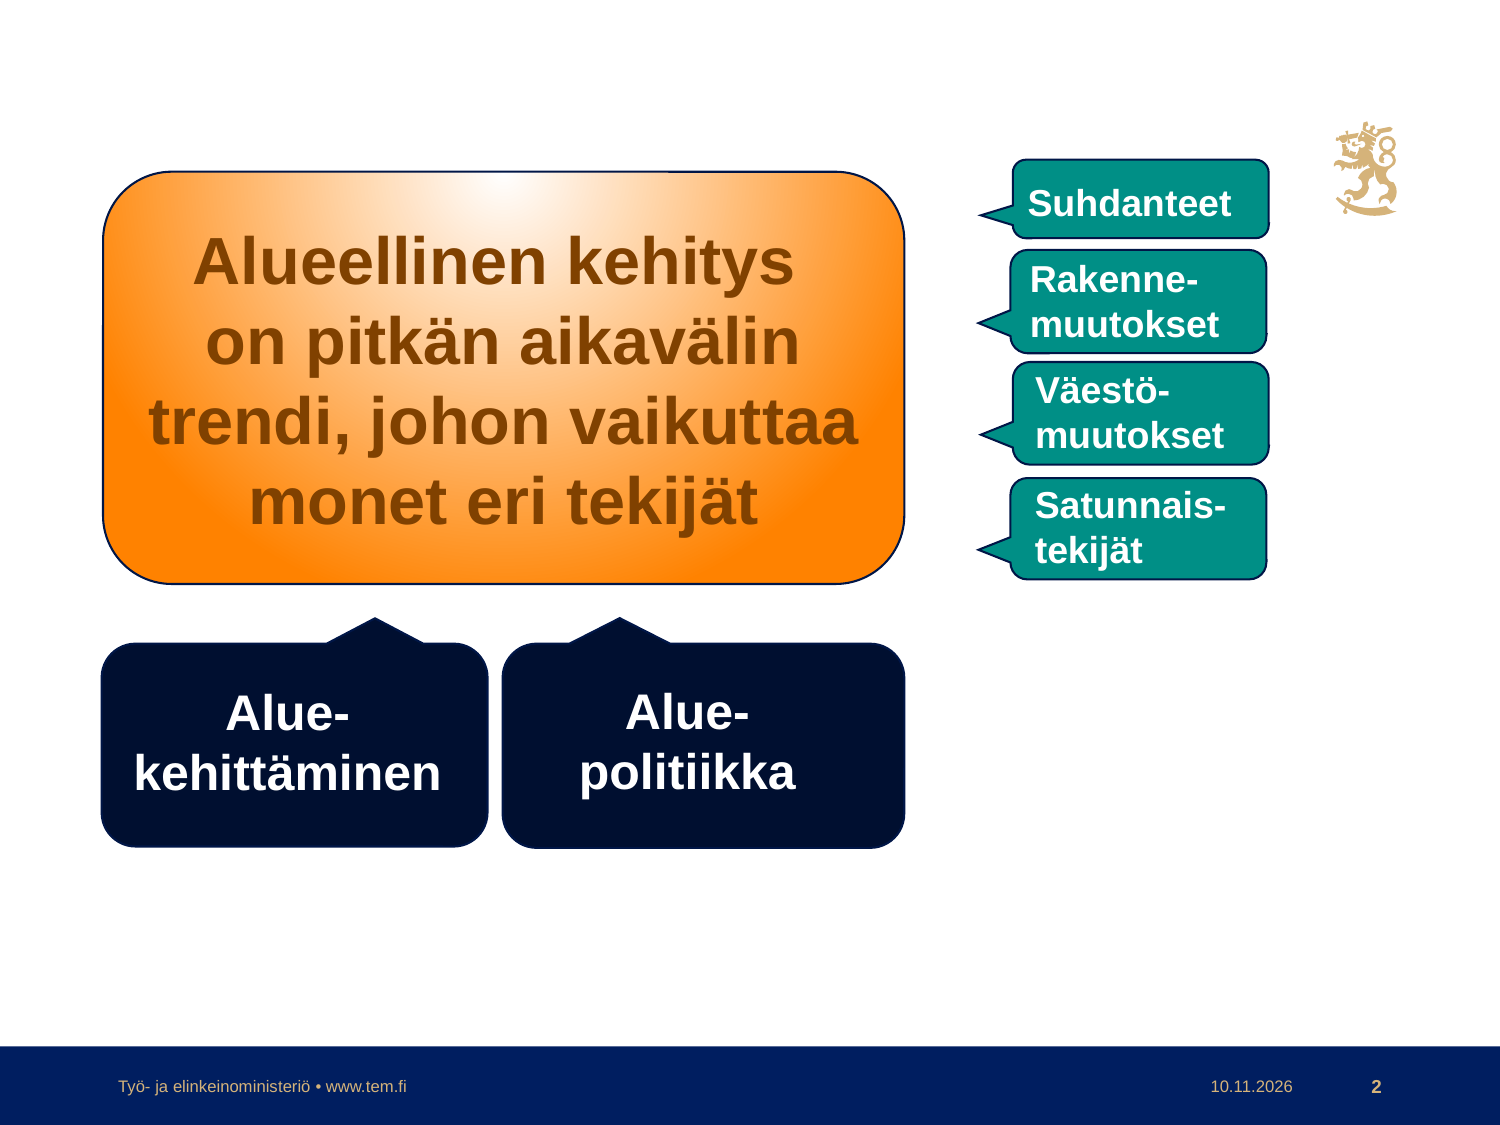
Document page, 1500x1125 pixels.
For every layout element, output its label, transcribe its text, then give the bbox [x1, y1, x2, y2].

text_box [975, 254, 1015, 350]
text_box [100, 617, 489, 848]
text_box [1022, 361, 1271, 466]
text_box [1018, 250, 1268, 355]
text_box Väestö-muutokset [1020, 358, 1256, 464]
text_box Alue- politiikka [544, 671, 831, 807]
text_box Satunnais- tekijät [1020, 473, 1257, 578]
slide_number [1192, 1068, 1309, 1103]
text_box Suhdanteet [1012, 171, 1253, 232]
text_box [975, 478, 1268, 581]
text_box Alueellinen kehitys on pitkän aikavälin trendi, johon vaikuttaa monet eri tekijät [101, 170, 906, 586]
text_box [977, 158, 1271, 240]
text_box Alue- kehittäminen [104, 672, 472, 808]
slide_number 2 [1309, 1068, 1397, 1103]
text_box [978, 364, 1020, 463]
text_box [501, 616, 906, 849]
text_box Rakenne- muutokset [1015, 247, 1256, 352]
footer Työ- ja elinkeinoministeriö • www.tem.fi [103, 1068, 609, 1103]
